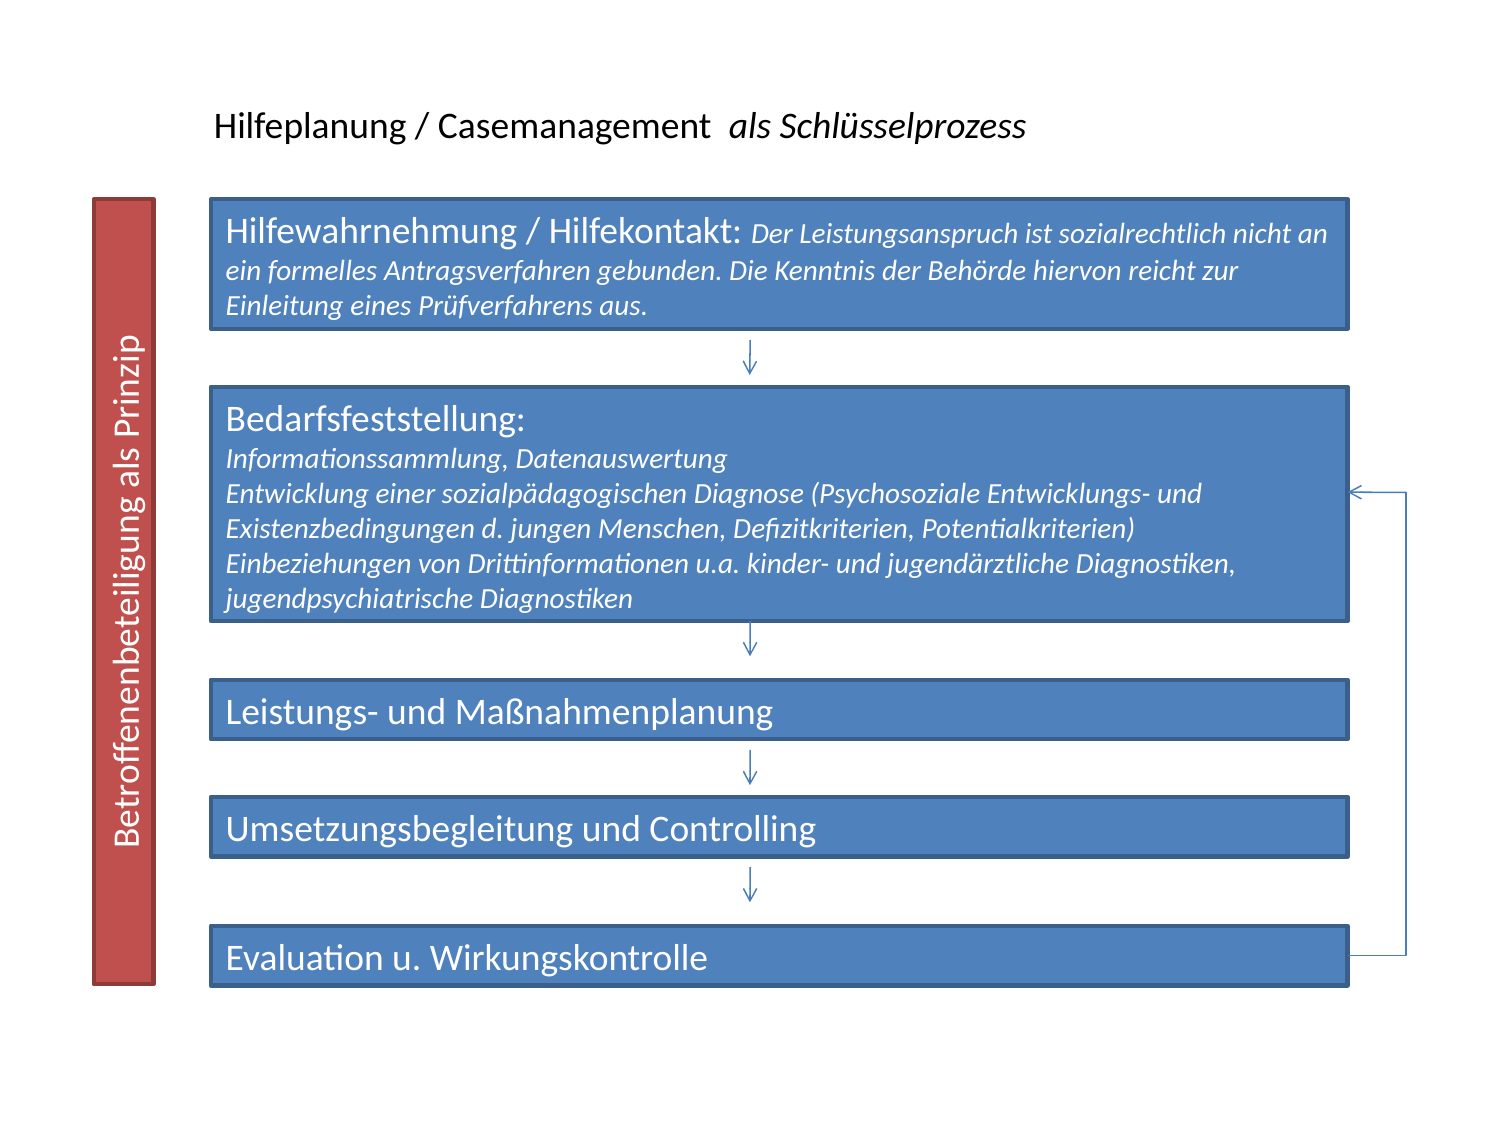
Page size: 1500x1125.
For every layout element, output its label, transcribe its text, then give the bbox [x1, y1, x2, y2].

text_box Betroffenenbeteiligung als Prinzip [92, 197, 156, 986]
text_box Evaluation u. Wirkungskontrolle [209, 924, 1350, 988]
text_box Hilfewahrnehmung / Hilfekontakt: Der Leistungsanspruch ist sozialrechtlich nicht an ein formelles Antragsverfahren gebunden. Die Kenntnis der Behörde hiervon reicht zur Einleitung eines Prüfverfahrens aus. [209, 197, 1350, 331]
text_box Leistungs- und Maßnahmenplanung [209, 678, 1342, 741]
text_box Umsetzungsbegleitung und Controlling [209, 795, 1342, 859]
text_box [1347, 498, 1407, 957]
text_box Bedarfsfeststellung: Informationssammlung, Datenauswertung Entwicklung einer sozialpädagogischen Diagnose (Psychosoziale Entwicklungs- und Existenzbedingungen d. jungen Menschen, Defizitkriterien, Potentialkriterien) Einbeziehungen von Drittinformationen u.a. kinder- und jugendärztliche Diagnostiken, jugendpsychiatrische Diagnostiken [209, 385, 1350, 623]
text_box Hilfeplanung / Casemanagement als Schlüsselprozess [199, 93, 1325, 154]
